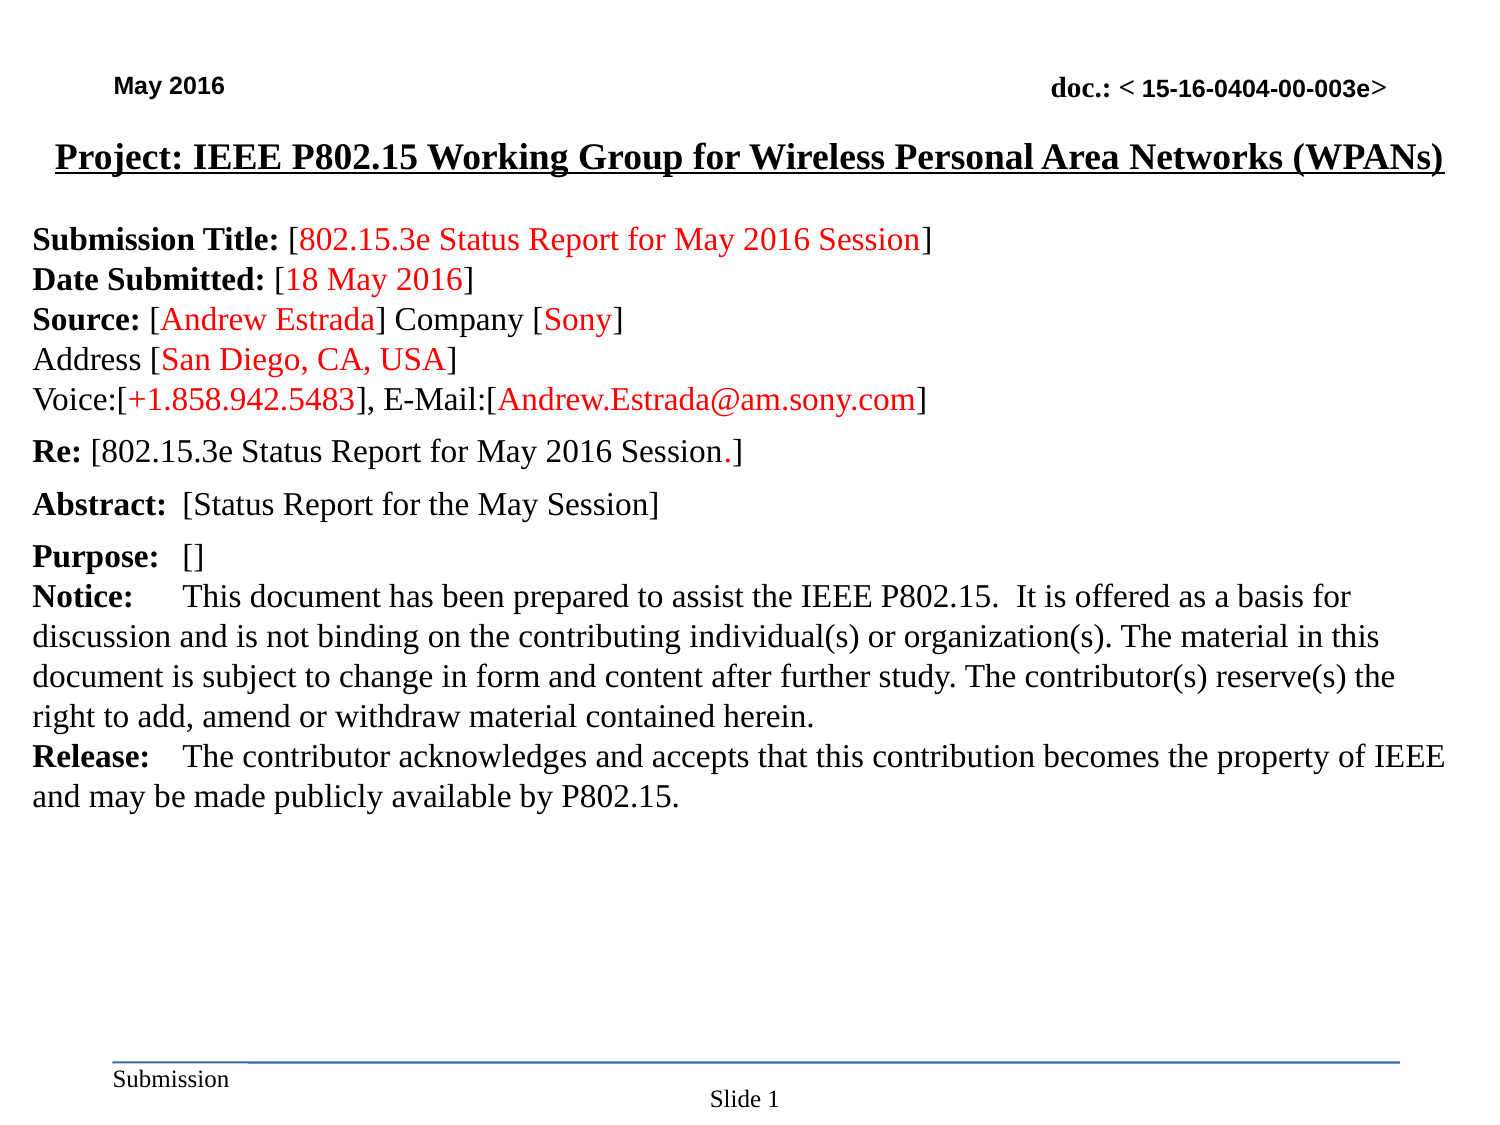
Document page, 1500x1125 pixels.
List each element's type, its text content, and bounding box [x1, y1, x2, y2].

slide_number Slide 1 [690, 1074, 799, 1118]
text_box Project: IEEE P802.15 Working Group for Wireless Personal Area Networks (WPANs) Submission Title: [802.15.3e Status Report for May 2016 Session] Date Submitted: [18 May 2016] Source: [Andrew Estrada] Company [Sony] Address [San Diego, CA, USA] Voice:[+1.858.942.5483], E-Mail:[Andrew.Estrada@am.sony.com] Re: [802.15.3e Status Report for May 2016 Session.] Abstract: [Status Report for the May Session] Purpose: [] Notice: This document has been prepared to assist the IEEE P802.15. It is offered as a basis for discussion and is not binding on the contributing individual(s) or organization(s). The material in this document is subject to change in form and content after further study. The contributor(s) reserve(s) the right to add, amend or withdraw material contained herein. Release: The contributor acknowledges and accepts that this contribution becomes the property of IEEE and may be made publicly available by P802.15. [24, 124, 1475, 822]
